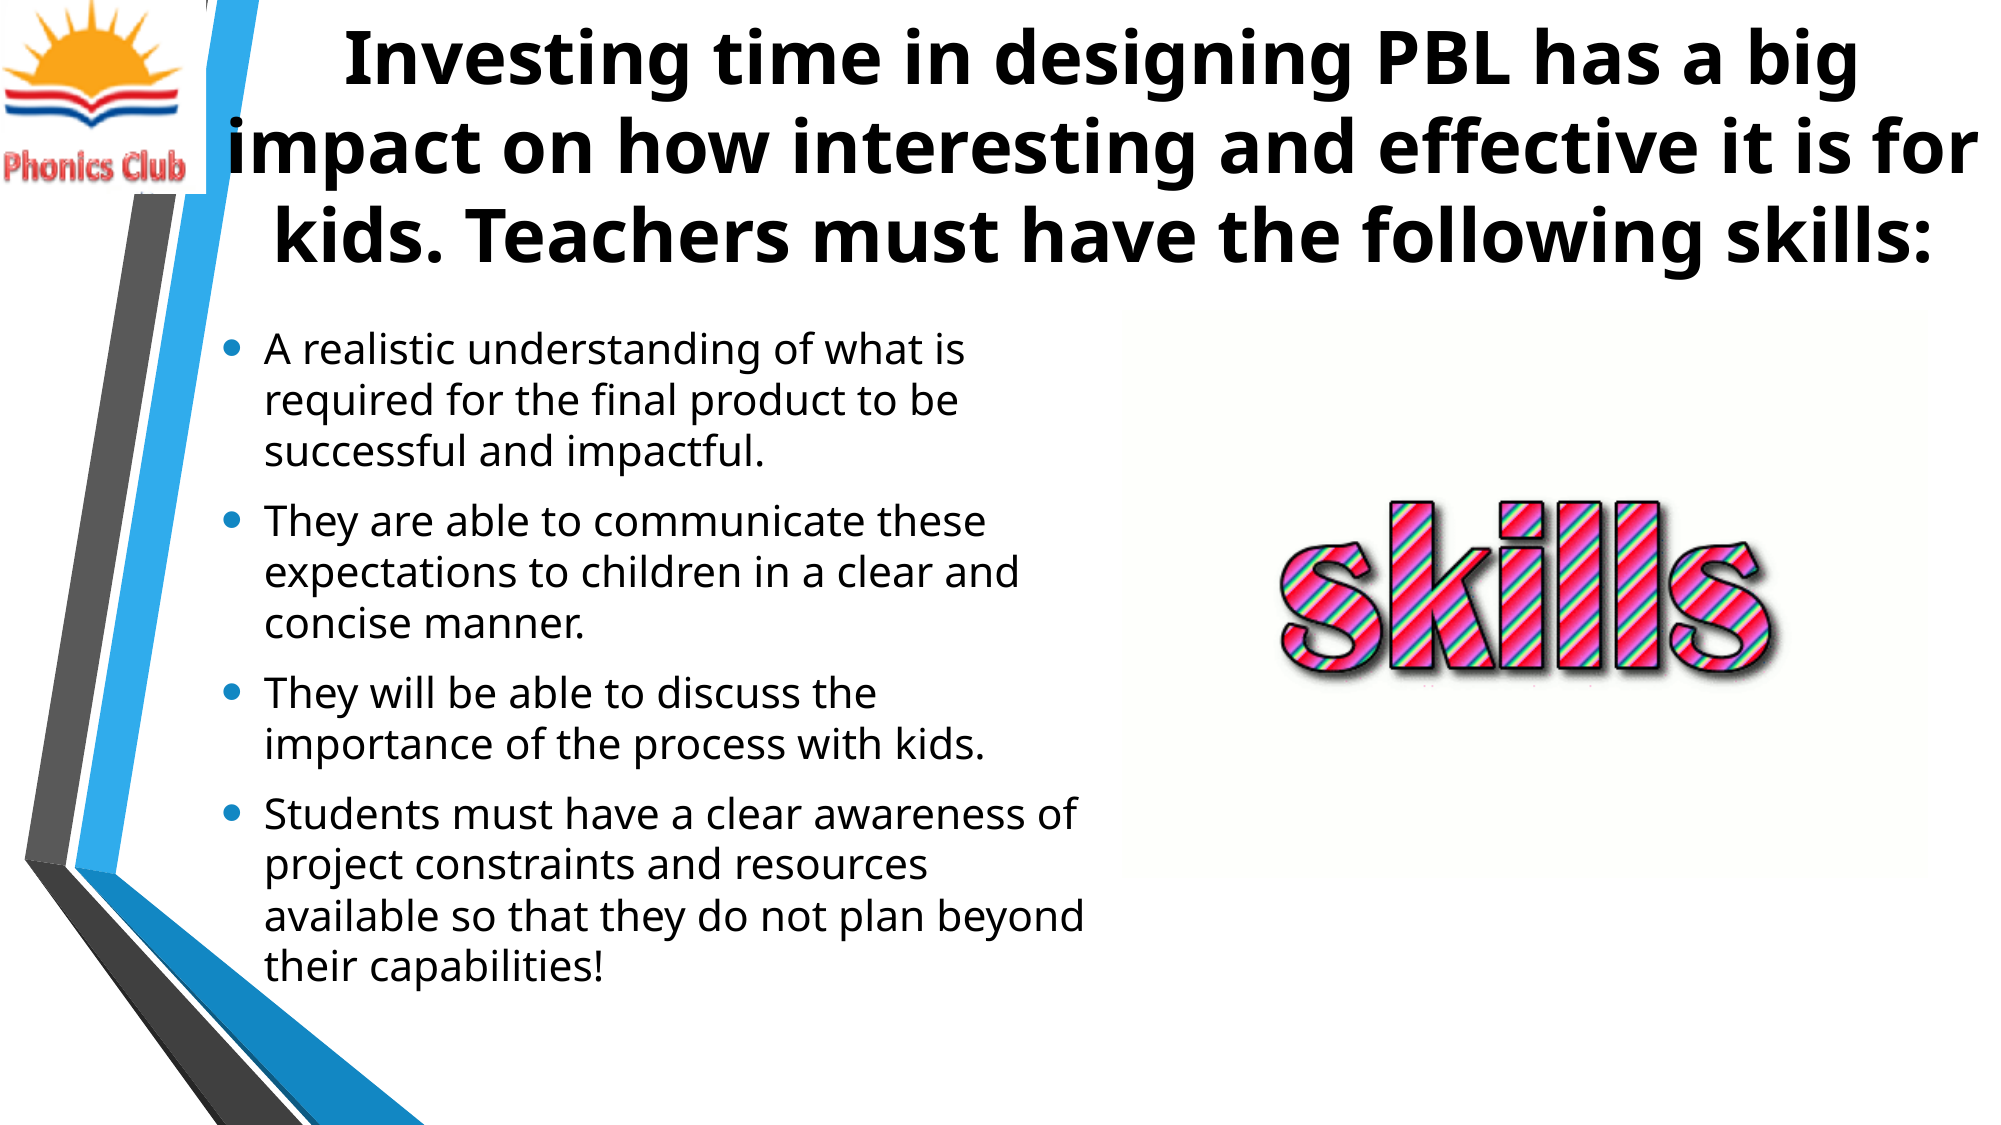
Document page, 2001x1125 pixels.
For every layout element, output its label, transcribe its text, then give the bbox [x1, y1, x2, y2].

picture [0, 0, 207, 194]
picture [1122, 309, 1928, 878]
list A realistic understanding of what is required for the final product to be successful and impactful. They are able to communicate these expectations to children in a clear and concise manner. They will be able to discuss the importance of the process with kids. Students must have a clear awareness of project constraints and resources available so that they do not plan beyond their capabilities! [205, 312, 1119, 1000]
title Investing time in designing PBL has a big impact on how interesting and effective it is for kids. Teachers must have the following skills: [206, 0, 2000, 288]
